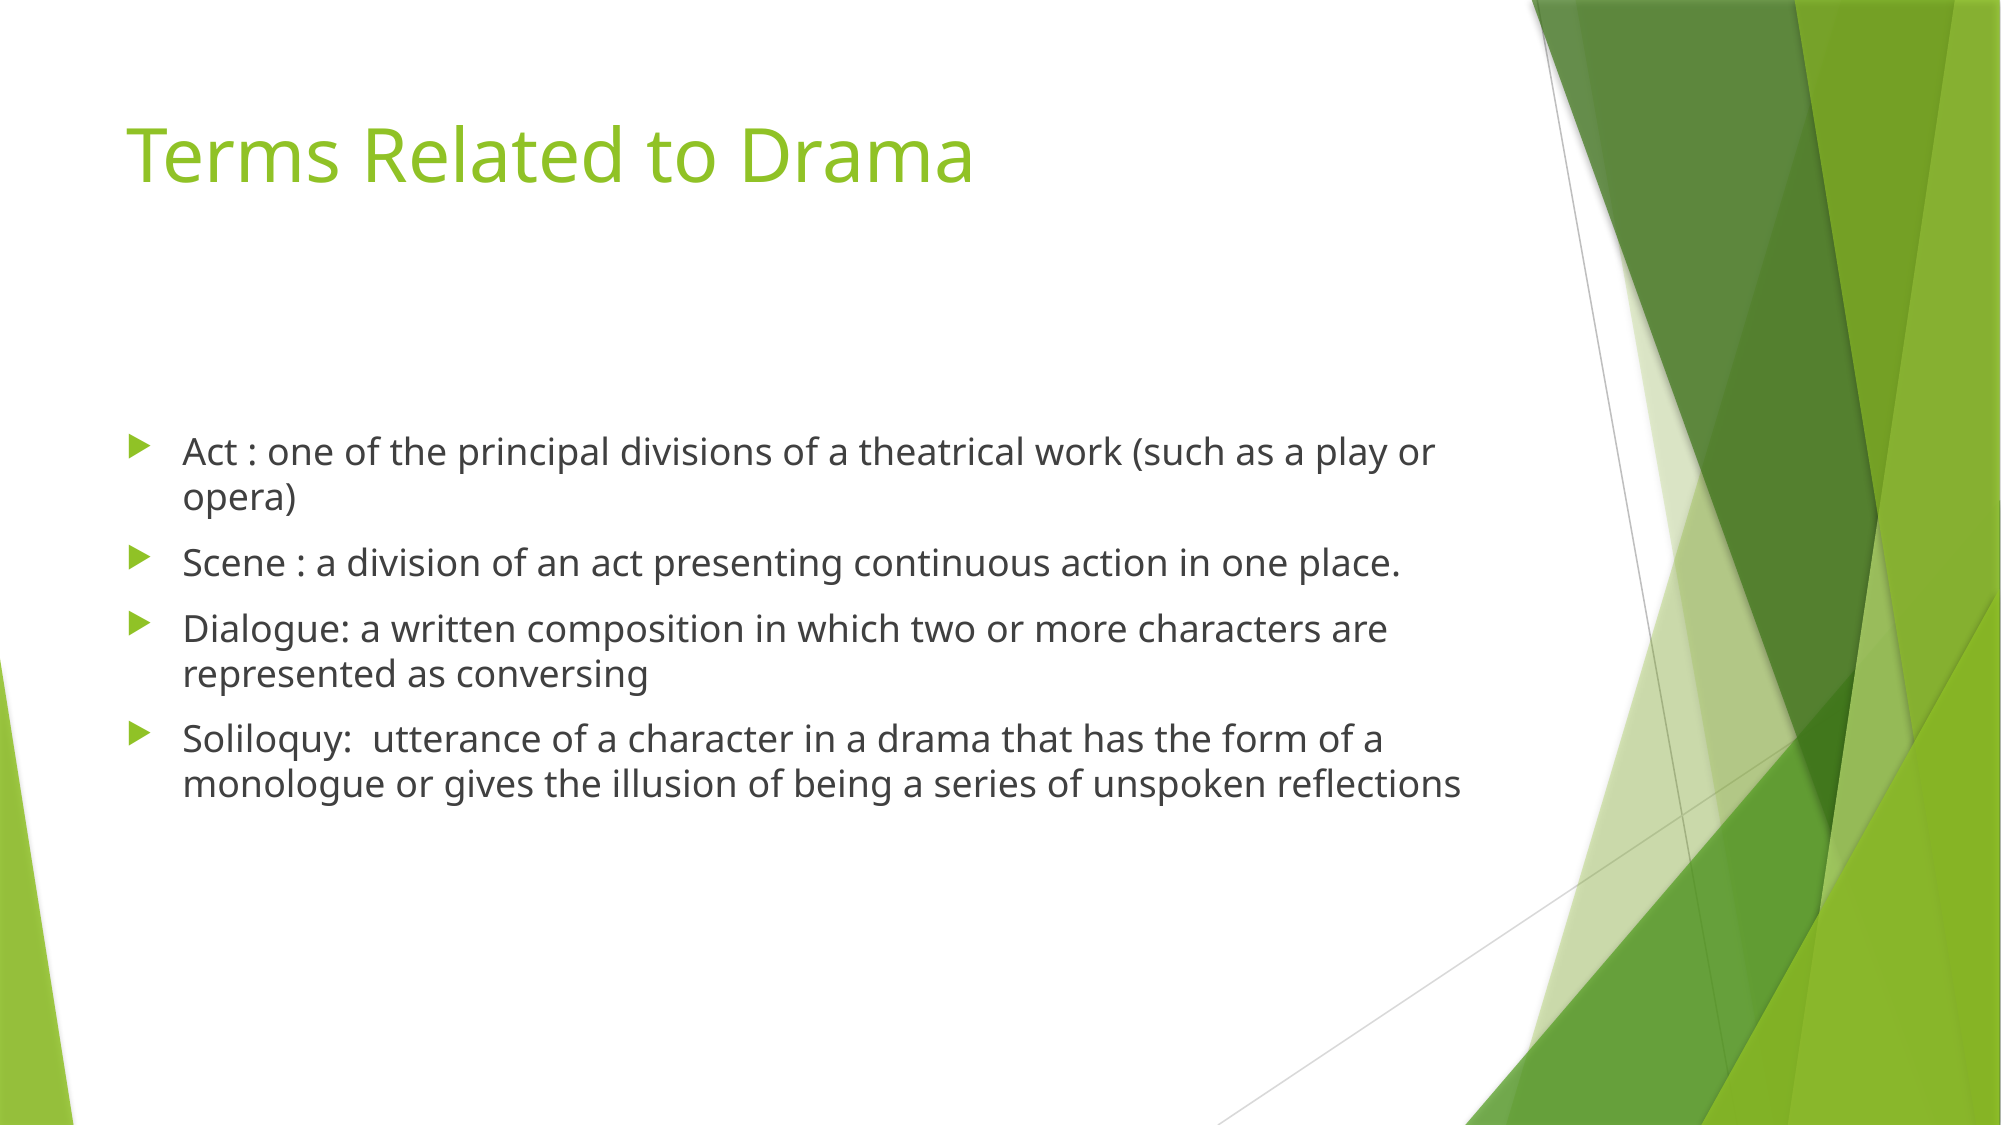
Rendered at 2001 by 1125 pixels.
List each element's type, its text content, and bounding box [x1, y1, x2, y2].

title Terms Related to Drama [111, 99, 1522, 317]
list Act : one of the principal divisions of a theatrical work (such as a play or opera) Scene : a division of an act presenting continuous action in one place. Dialogue: a written composition in which two or more characters are represented as conversing Soliloquy: utterance of a character in a drama that has the form of a monologue or gives the illusion of being a series of unspoken reflections [111, 354, 1522, 992]
